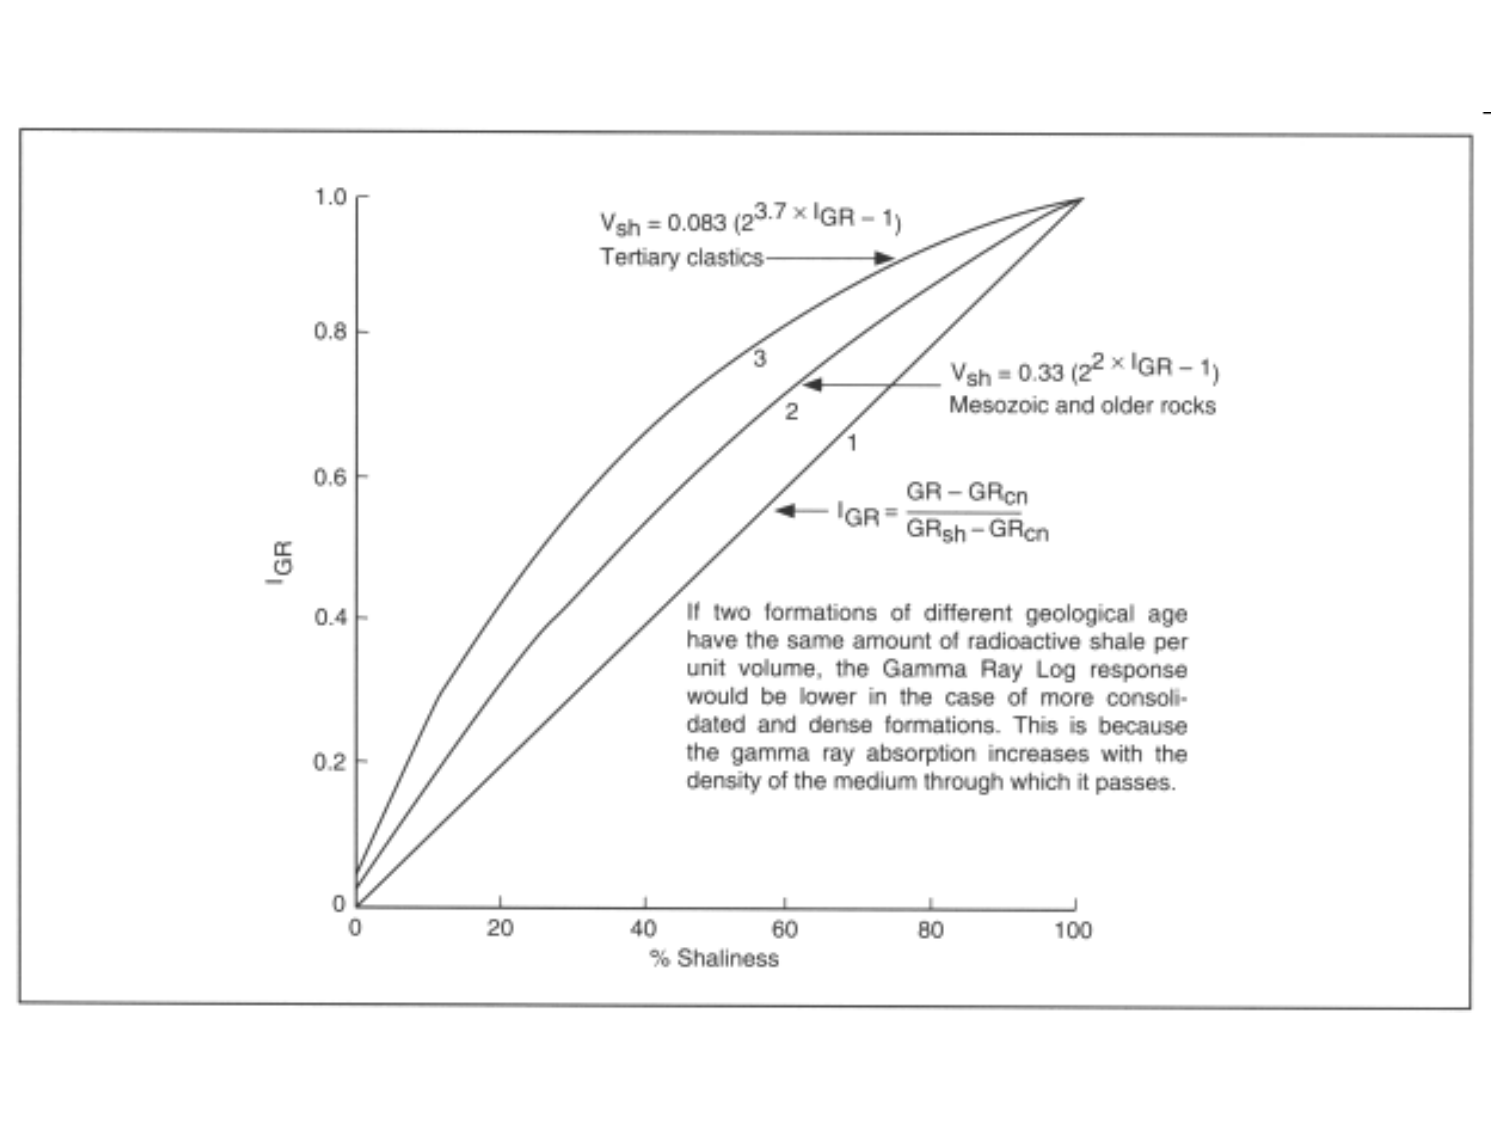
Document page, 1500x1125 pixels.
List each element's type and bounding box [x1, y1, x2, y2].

picture [9, 112, 1491, 1013]
